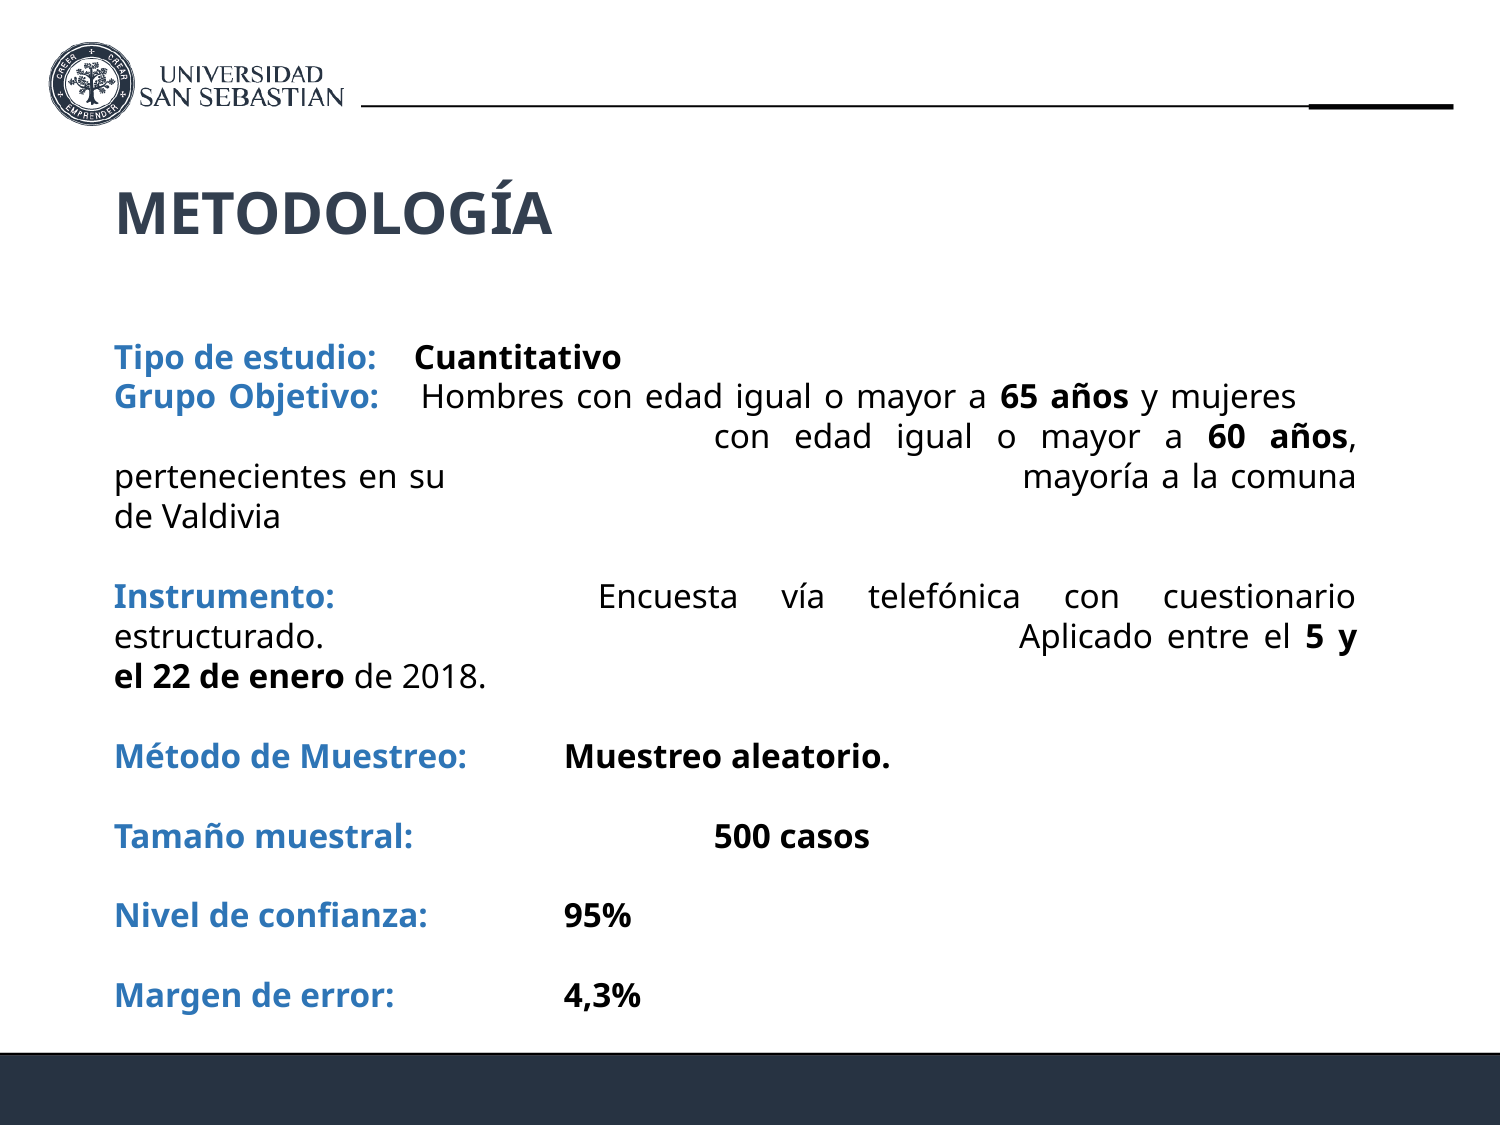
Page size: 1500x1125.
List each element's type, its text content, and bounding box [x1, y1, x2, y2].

picture [0, 0, 1500, 1125]
text_box Tipo de estudio: Cuantitativo Grupo Objetivo: Hombres con edad igual o mayor a 65 años y mujeres con edad igual o mayor a 60 años, pertenecientes en su mayoría a la comuna de Valdivia Instrumento: Encuesta vía telefónica con cuestionario estructurado. Aplicado entre el 5 y el 22 de enero de 2018. Método de Muestreo: Muestreo aleatorio. Tamaño muestral: 500 casos Nivel de confianza: 95% Margen de error: 4,3% [99, 288, 1372, 1022]
title METODOLOGÍA [99, 179, 1215, 253]
